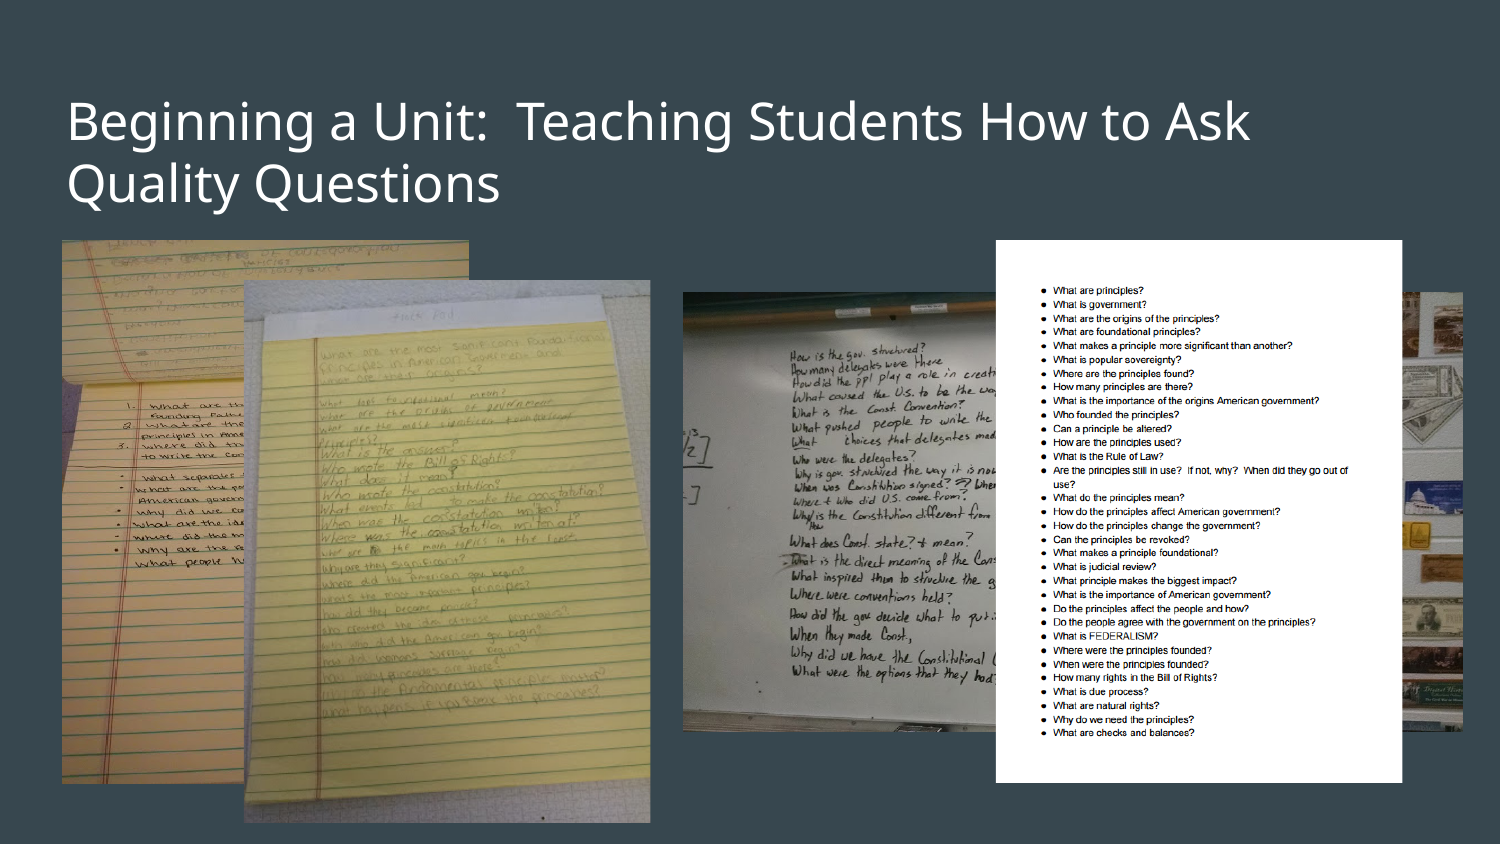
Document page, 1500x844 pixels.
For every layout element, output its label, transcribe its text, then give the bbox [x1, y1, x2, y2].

picture [683, 240, 1463, 784]
title Beginning a Unit: Teaching Students How to Ask Quality Questions [51, 72, 1449, 167]
picture [62, 240, 651, 824]
